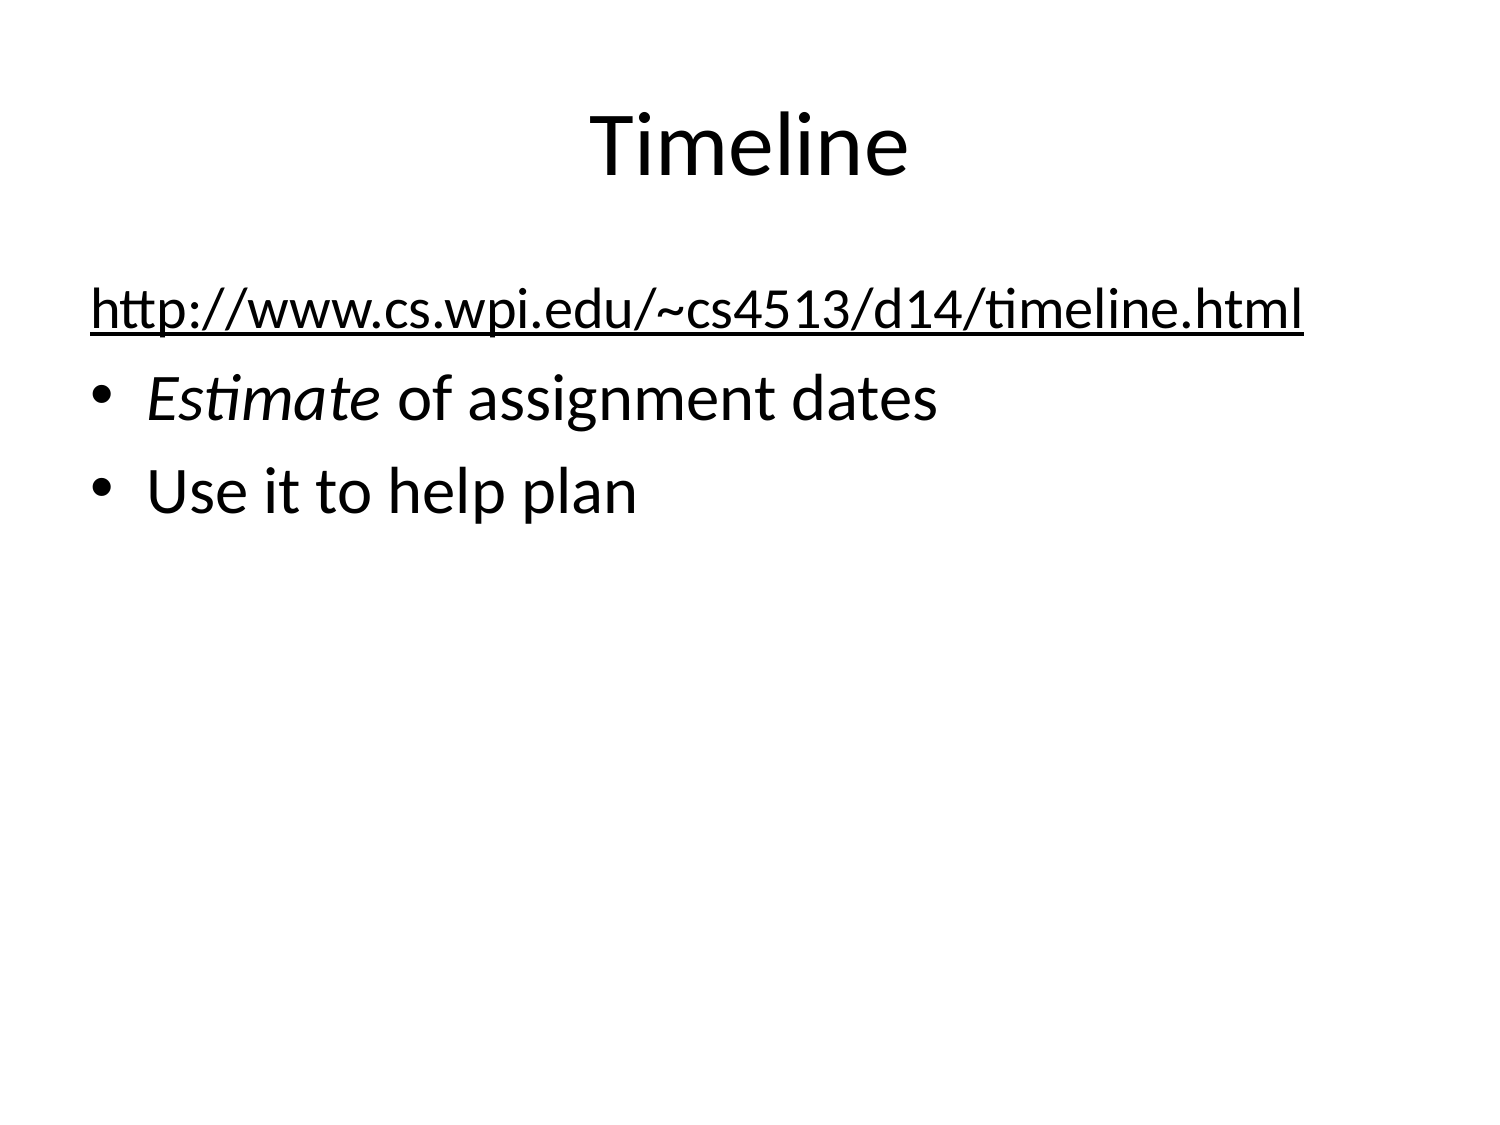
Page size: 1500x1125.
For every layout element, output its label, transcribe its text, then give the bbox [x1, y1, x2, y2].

title Timeline [75, 45, 1425, 233]
list http://www.cs.wpi.edu/~cs4513/d14/timeline.html Estimate of assignment dates Use it to help plan [75, 262, 1425, 1005]
